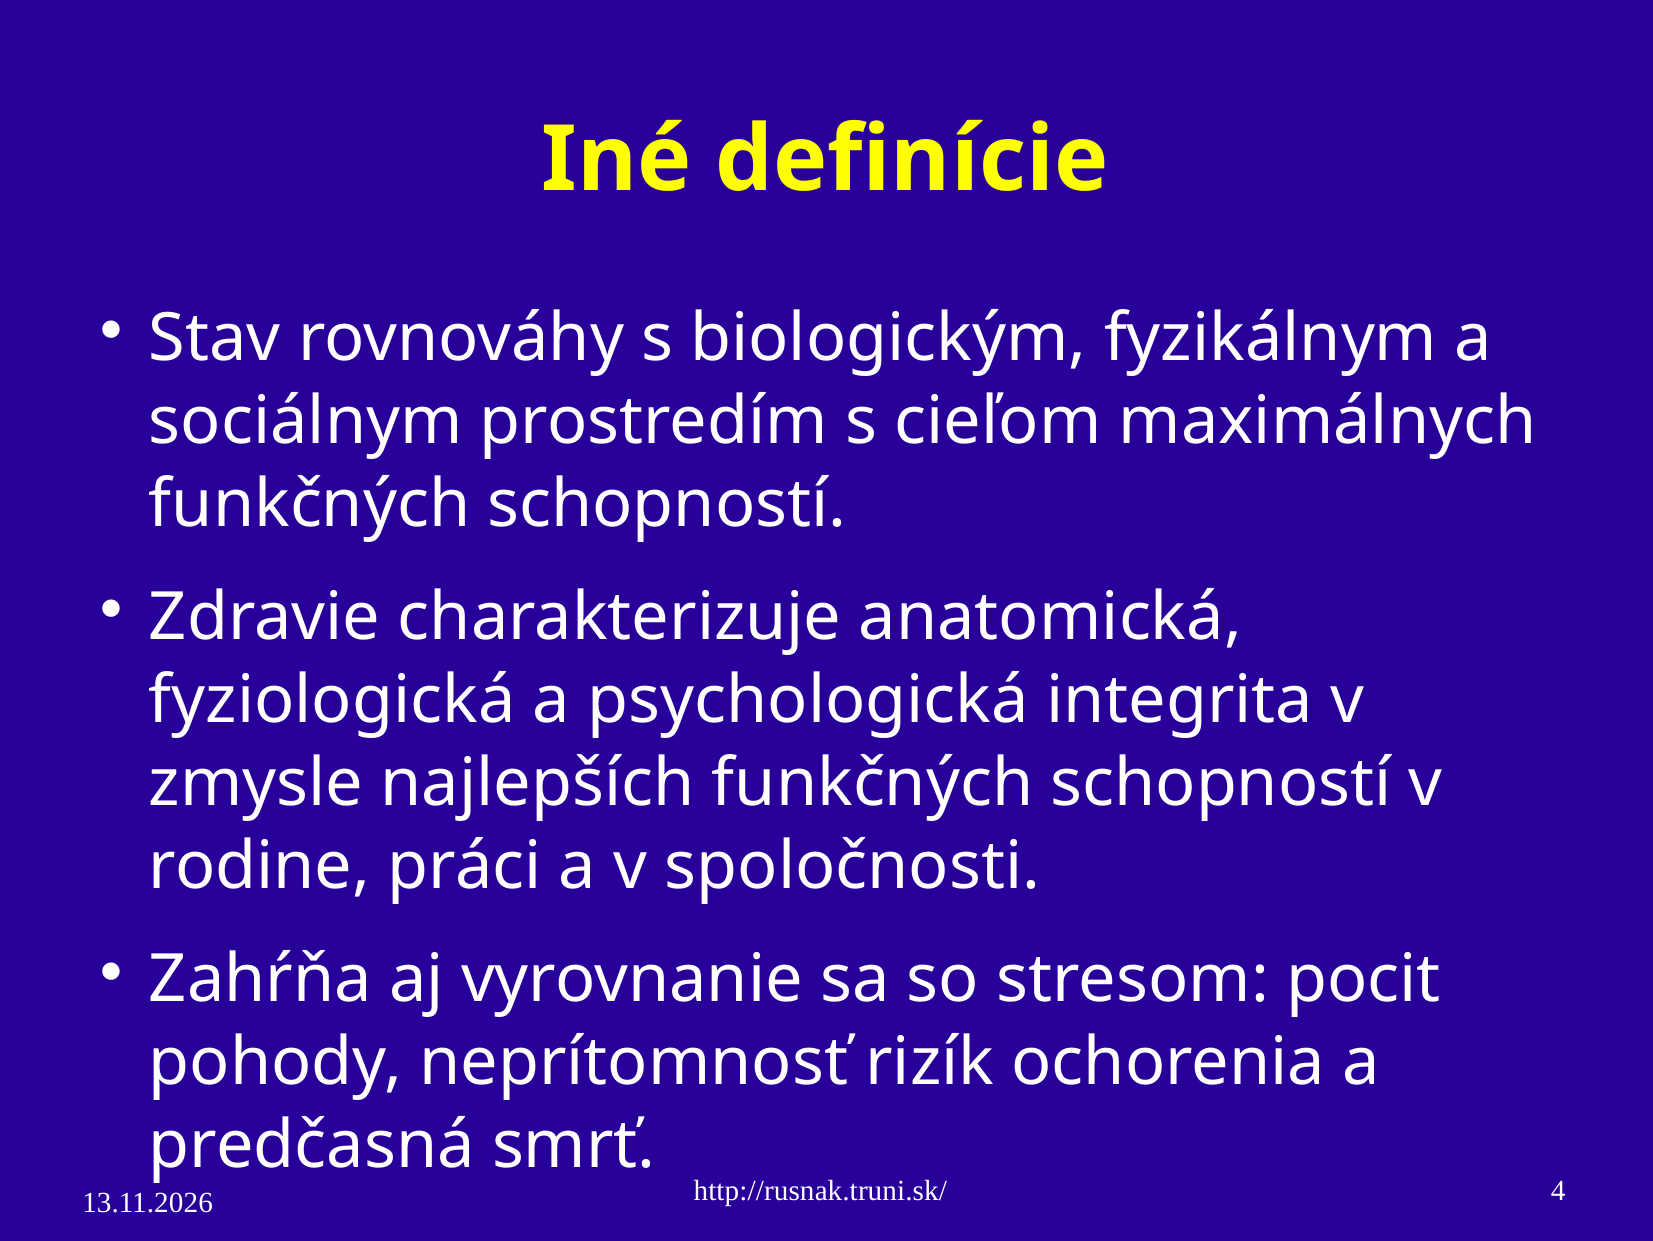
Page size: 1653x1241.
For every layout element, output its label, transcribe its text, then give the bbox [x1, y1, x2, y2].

footer http://rusnak.truni.sk/ [661, 1182, 980, 1229]
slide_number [82, 1187, 224, 1221]
slide_number 4 [1185, 1182, 1566, 1211]
list Stav rovnováhy s biologickým, fyzikálnym a sociálnym prostredím s cieľom maximálnych funkčných schopností. Zdravie charakterizuje anatomická, fyziologická a psychologická integrita v zmysle najlepších funkčných schopností v rodine, práci a v spoločnosti. Zahŕňa aj vyrovnanie sa so stresom: pocit pohody, neprítomnosť rizík ochorenia a predčasná smrť. [82, 290, 1568, 1182]
title Iné definície [82, 56, 1568, 247]
